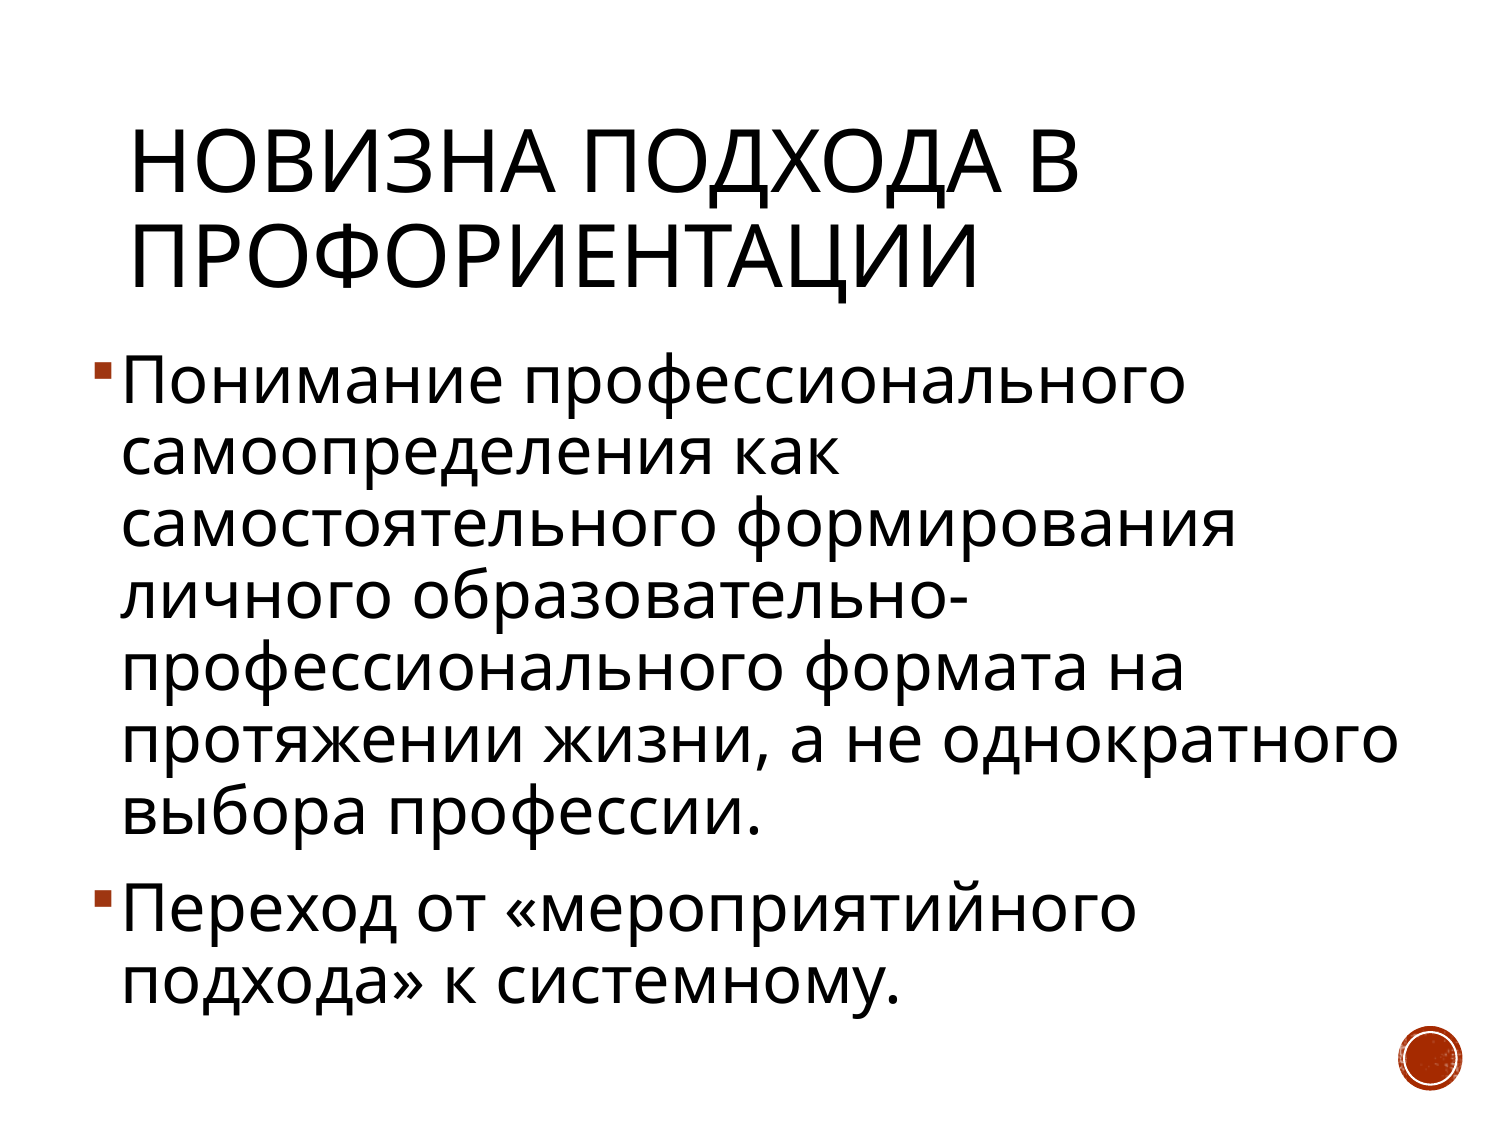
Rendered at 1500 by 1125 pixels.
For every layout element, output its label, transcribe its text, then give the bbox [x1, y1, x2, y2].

title Новизна подхода в профориентации [112, 79, 1388, 338]
list Понимание профессионального самоопределения как самостоятельного формирования личного образовательно-профессионального формата на протяжении жизни, а не однократного выбора профессии. Переход от «мероприятийного подхода» к системному. [75, 338, 1425, 1005]
